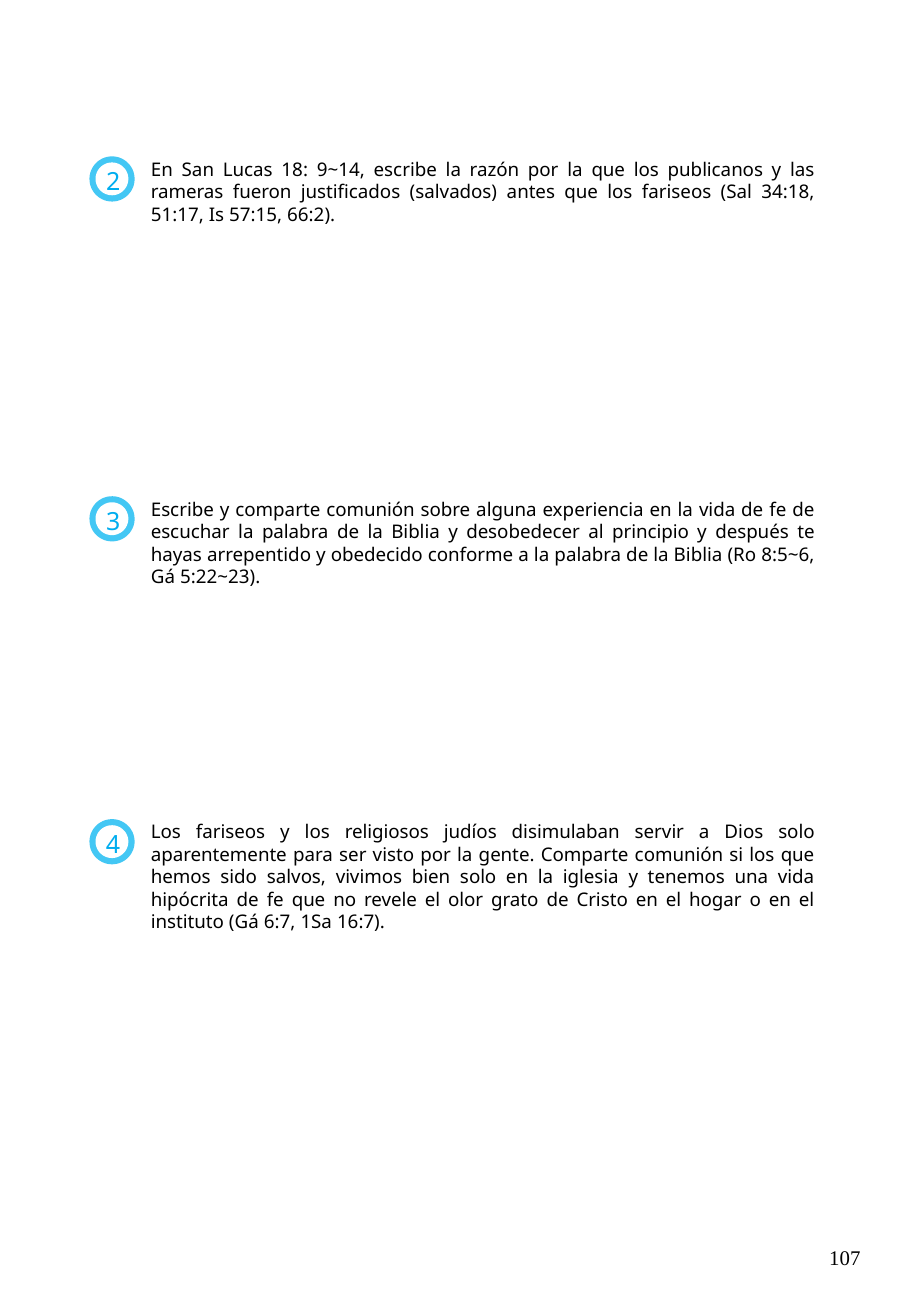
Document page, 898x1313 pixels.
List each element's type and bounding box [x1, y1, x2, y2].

text_box [89, 156, 866, 1271]
